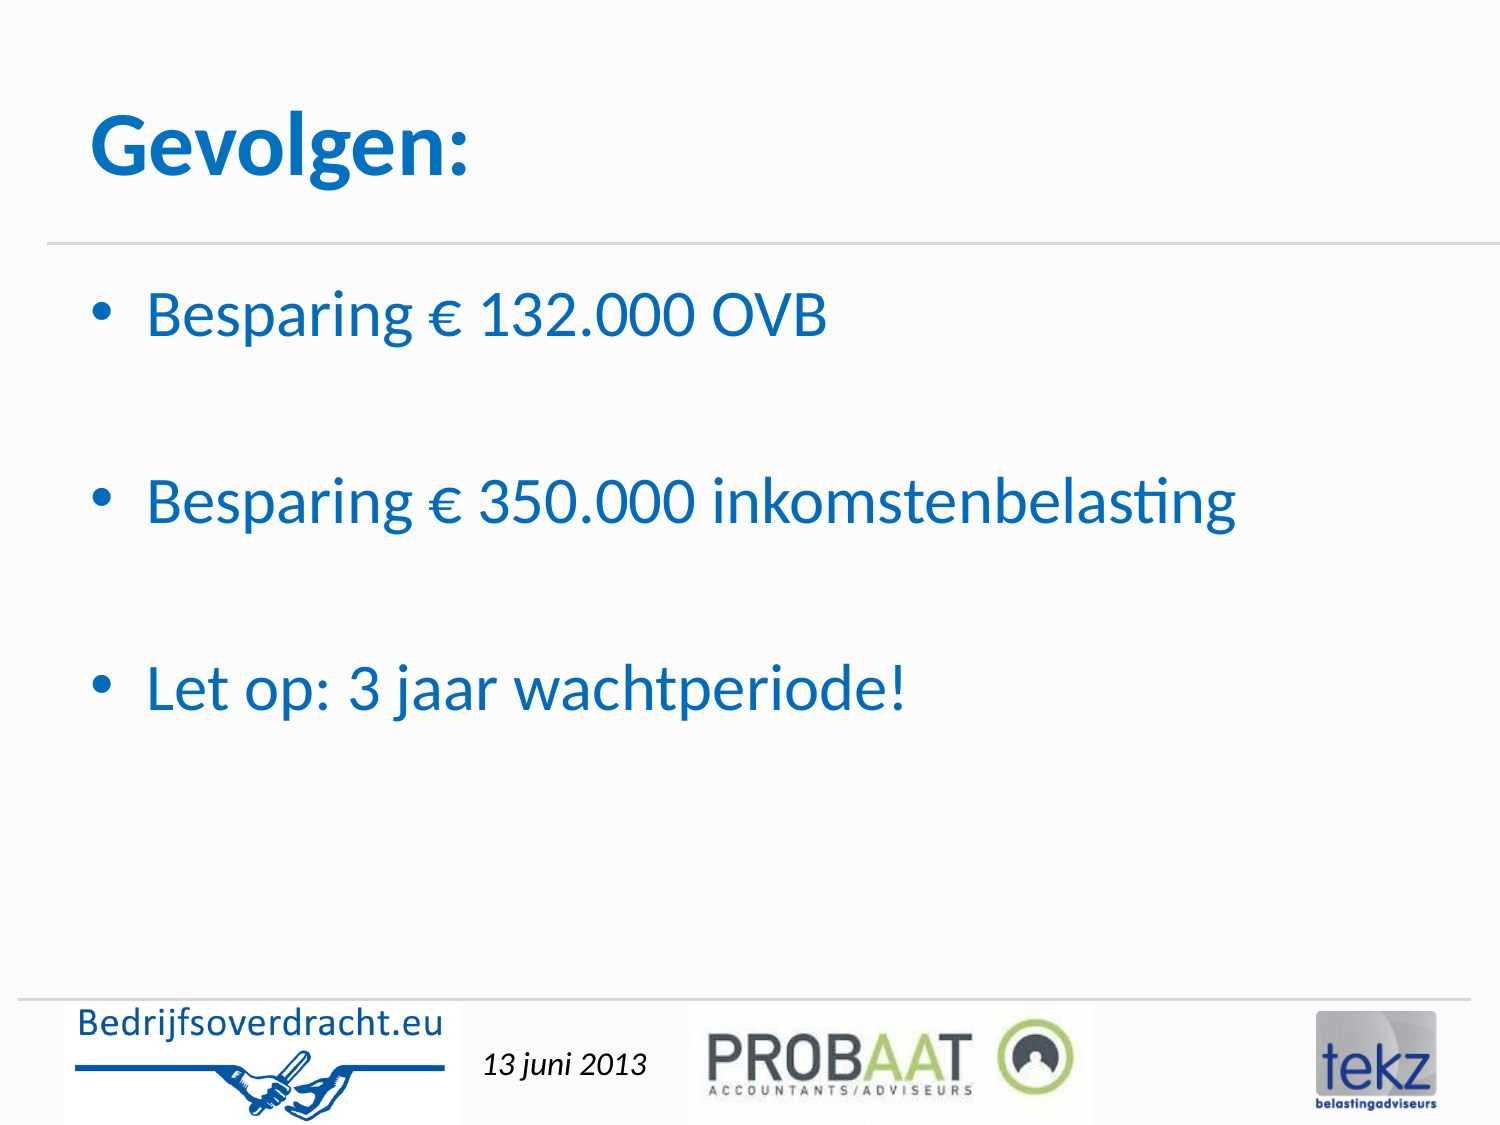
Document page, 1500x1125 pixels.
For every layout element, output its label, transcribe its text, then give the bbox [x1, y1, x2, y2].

picture [690, 1005, 1093, 1125]
picture [64, 1001, 461, 1125]
title Gevolgen: [75, 45, 1425, 233]
picture [1316, 1011, 1438, 1112]
list Besparing € 132.000 OVB Besparing € 350.000 inkomstenbelasting Let op: 3 jaar wachtperiode! [75, 262, 1425, 1005]
